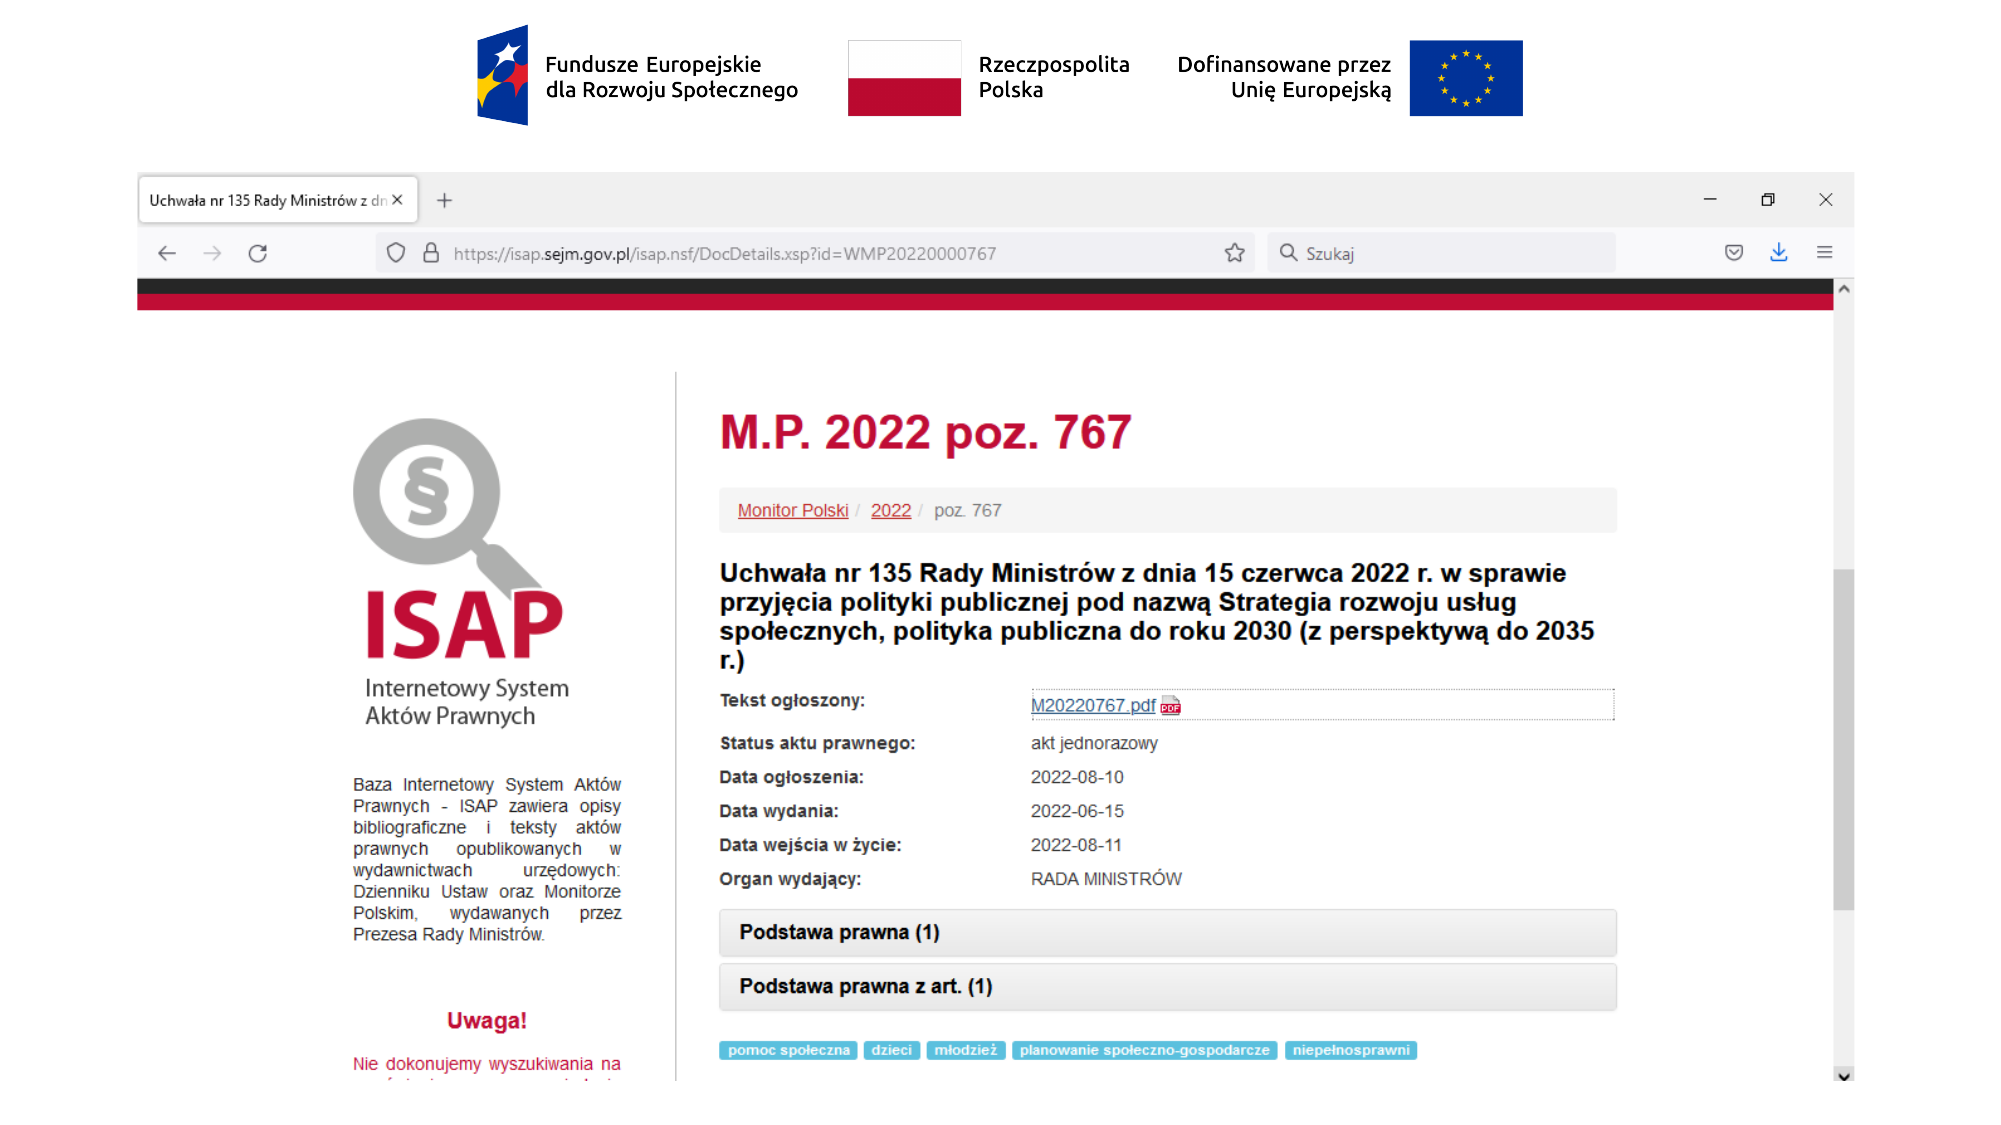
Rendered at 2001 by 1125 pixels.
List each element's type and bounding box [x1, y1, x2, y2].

picture [452, 0, 1548, 151]
picture [137, 172, 1855, 1081]
